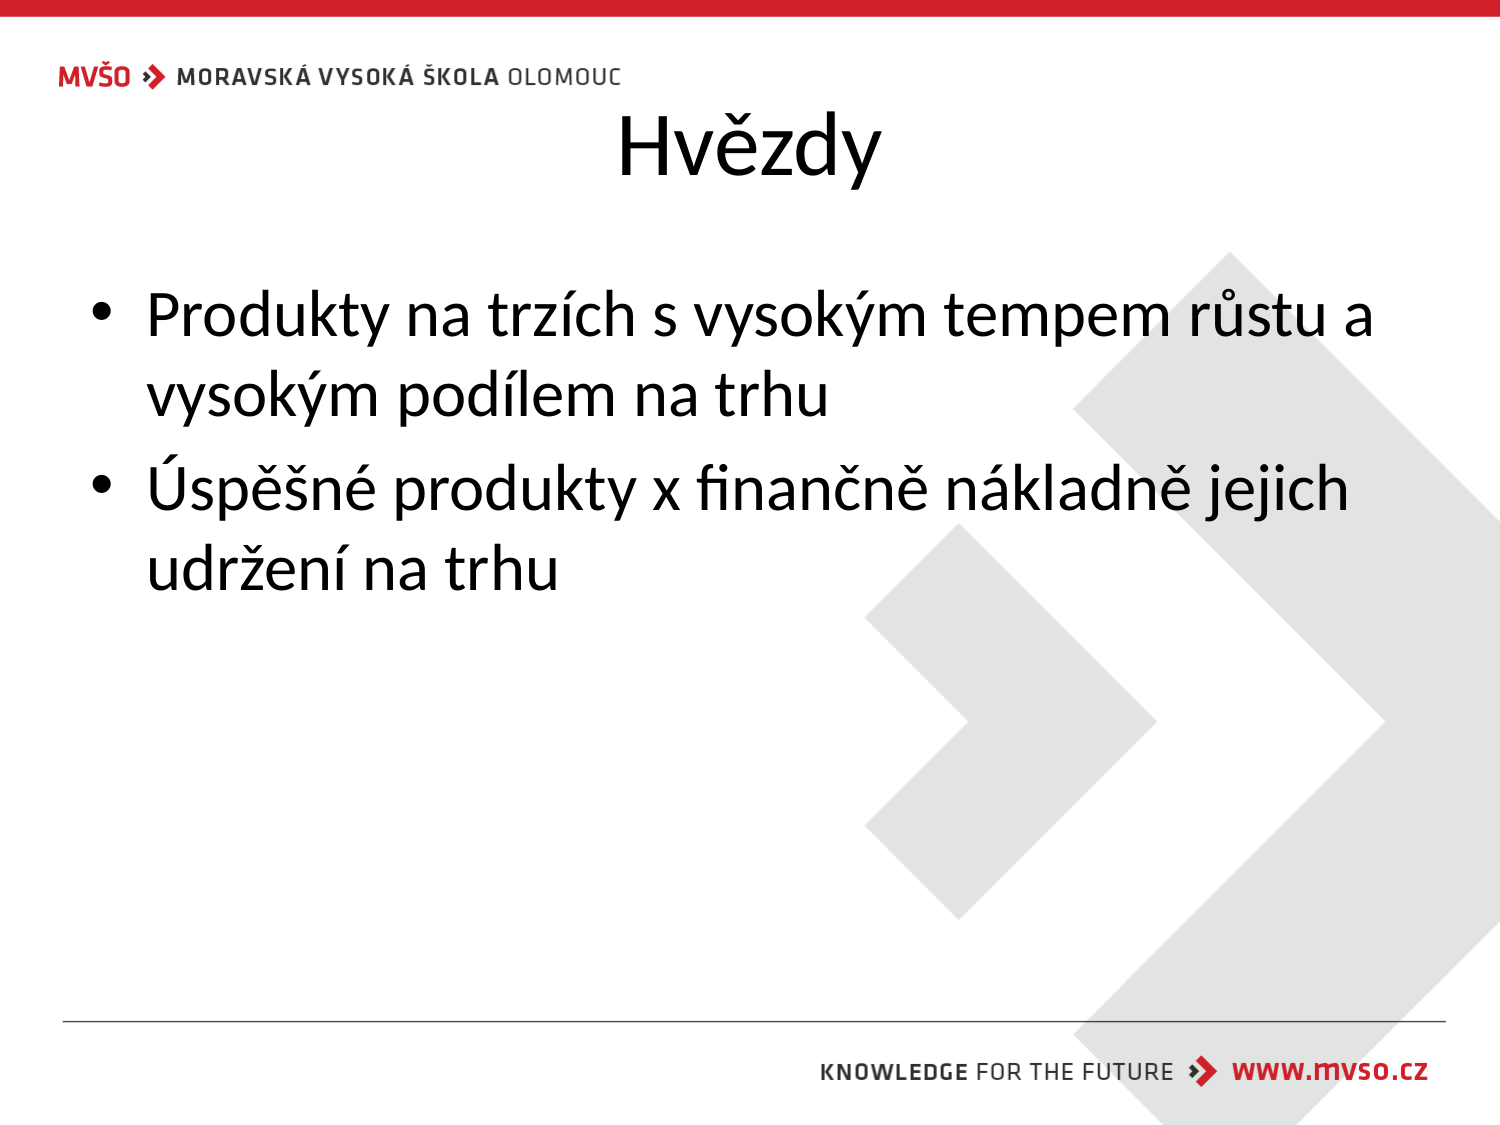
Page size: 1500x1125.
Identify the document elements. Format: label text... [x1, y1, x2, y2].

title Hvězdy [75, 45, 1425, 233]
picture [0, 0, 1500, 1125]
list Produkty na trzích s vysokým tempem růstu a vysokým podílem na trhu Úspěšné produkty x finančně nákladně jejich udržení na trhu [75, 262, 1425, 1005]
